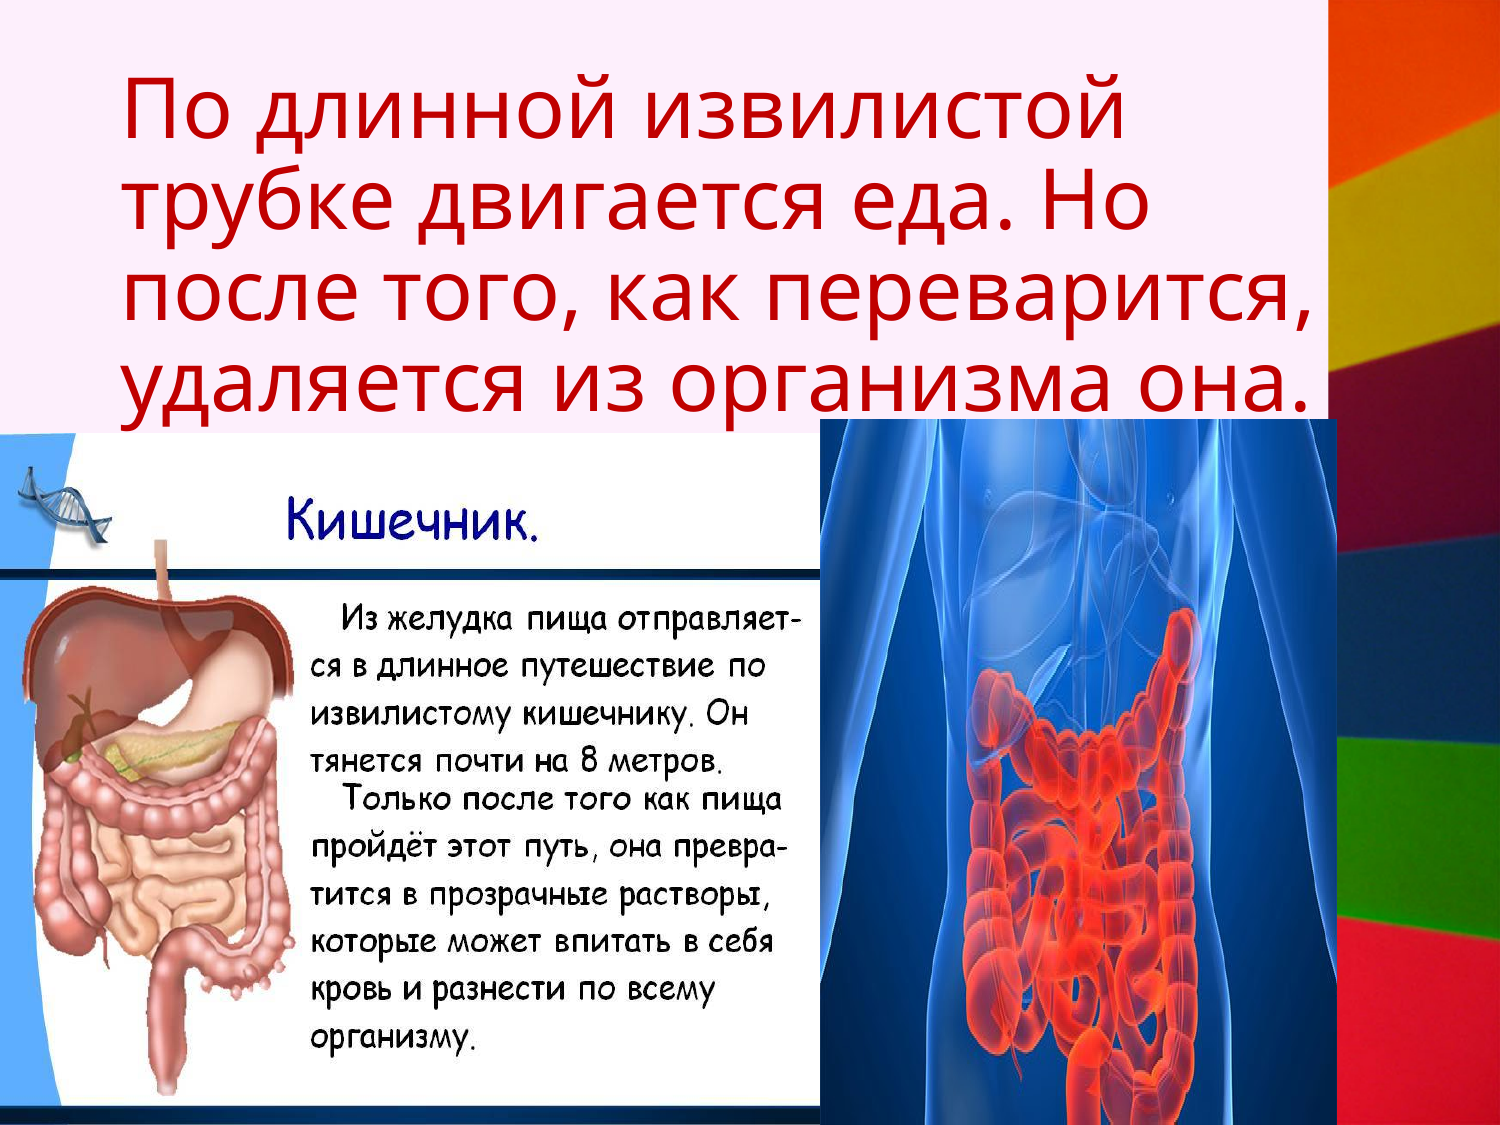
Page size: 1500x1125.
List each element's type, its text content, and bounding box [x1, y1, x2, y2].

picture [0, 0, 1500, 1125]
title По длинной извилистой трубке двигается еда. Но после того, как переварится, удаляется из организма она. [105, 48, 1334, 433]
